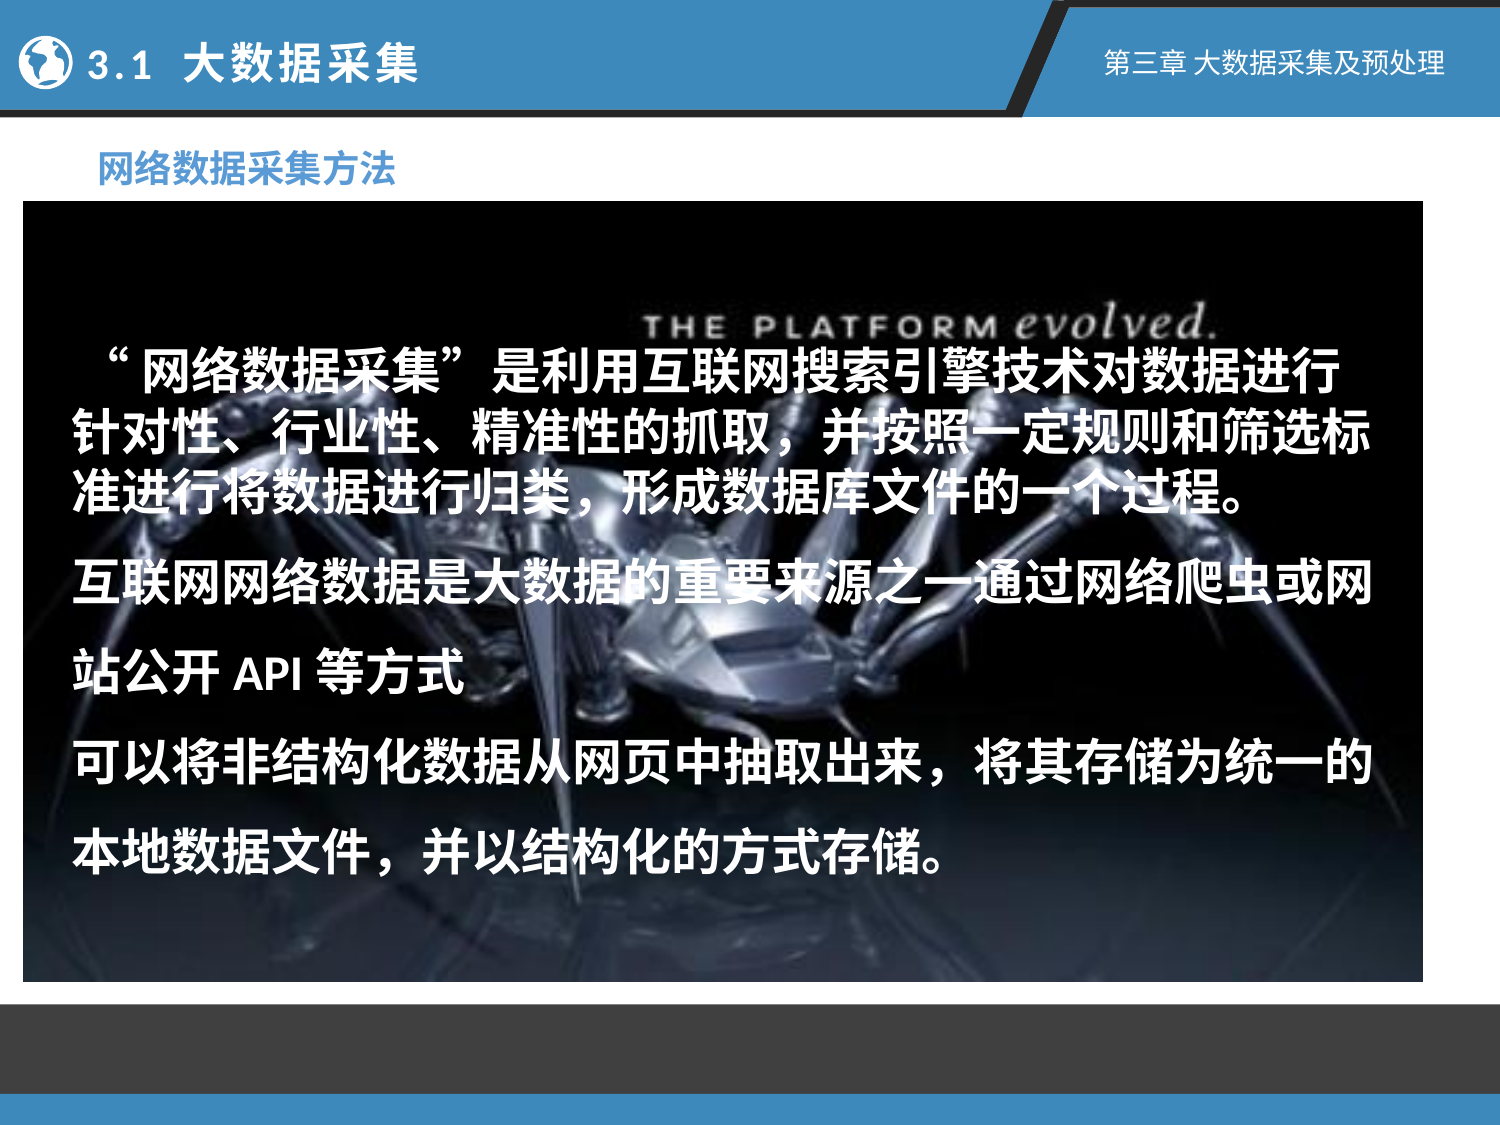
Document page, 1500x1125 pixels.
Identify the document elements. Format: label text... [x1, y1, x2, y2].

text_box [0, 0, 1500, 118]
text_box 网络数据采集方法 [82, 137, 424, 201]
text_box [0, 1093, 1500, 1125]
picture [23, 201, 1423, 982]
text_box [0, 1003, 1500, 1093]
